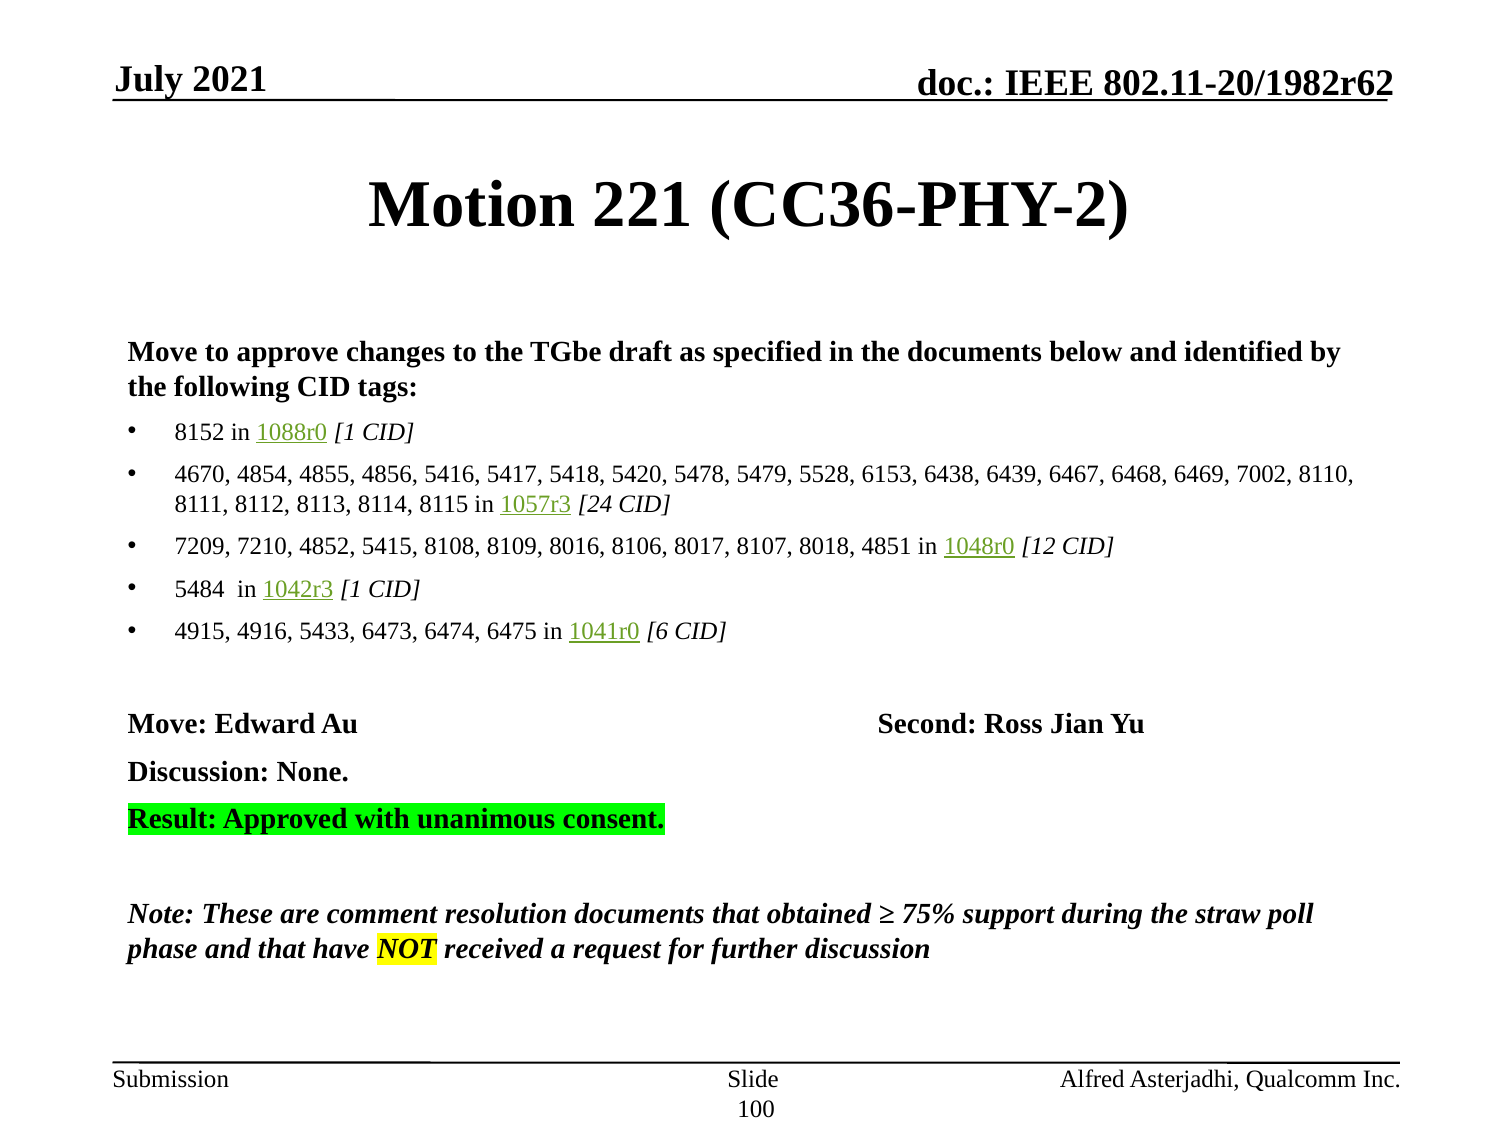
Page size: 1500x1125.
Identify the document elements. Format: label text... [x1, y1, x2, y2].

title Motion 221 (CC36-PHY-2) [112, 112, 1388, 288]
list Move to approve changes to the TGbe draft as specified in the documents below and identified by the following CID tags: 8152 in 1088r0 [1 CID] 4670, 4854, 4855, 4856, 5416, 5417, 5418, 5420, 5478, 5479, 5528, 6153, 6438, 6439, 6467, 6468, 6469, 7002, 8110, 8111, 8112, 8113, 8114, 8115 in 1057r3 [24 CID] 7209, 7210, 4852, 5415, 8108, 8109, 8016, 8106, 8017, 8107, 8018, 4851 in 1048r0 [12 CID] 5484 in 1042r3 [1 CID] 4915, 4916, 5433, 6473, 6474, 6475 in 1041r0 [6 CID] Move: Edward Au Second: Ross Jian Yu Discussion: None. Result: Approved with unanimous consent. Note: These are comment resolution documents that obtained ≥ 75% support during the straw poll phase and that have NOT received a request for further discussion [112, 324, 1388, 1063]
footer Alfred Asterjadhi, Qualcomm Inc. [878, 1061, 1402, 1093]
slide_number Slide 100 [712, 1061, 800, 1123]
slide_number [114, 54, 423, 100]
